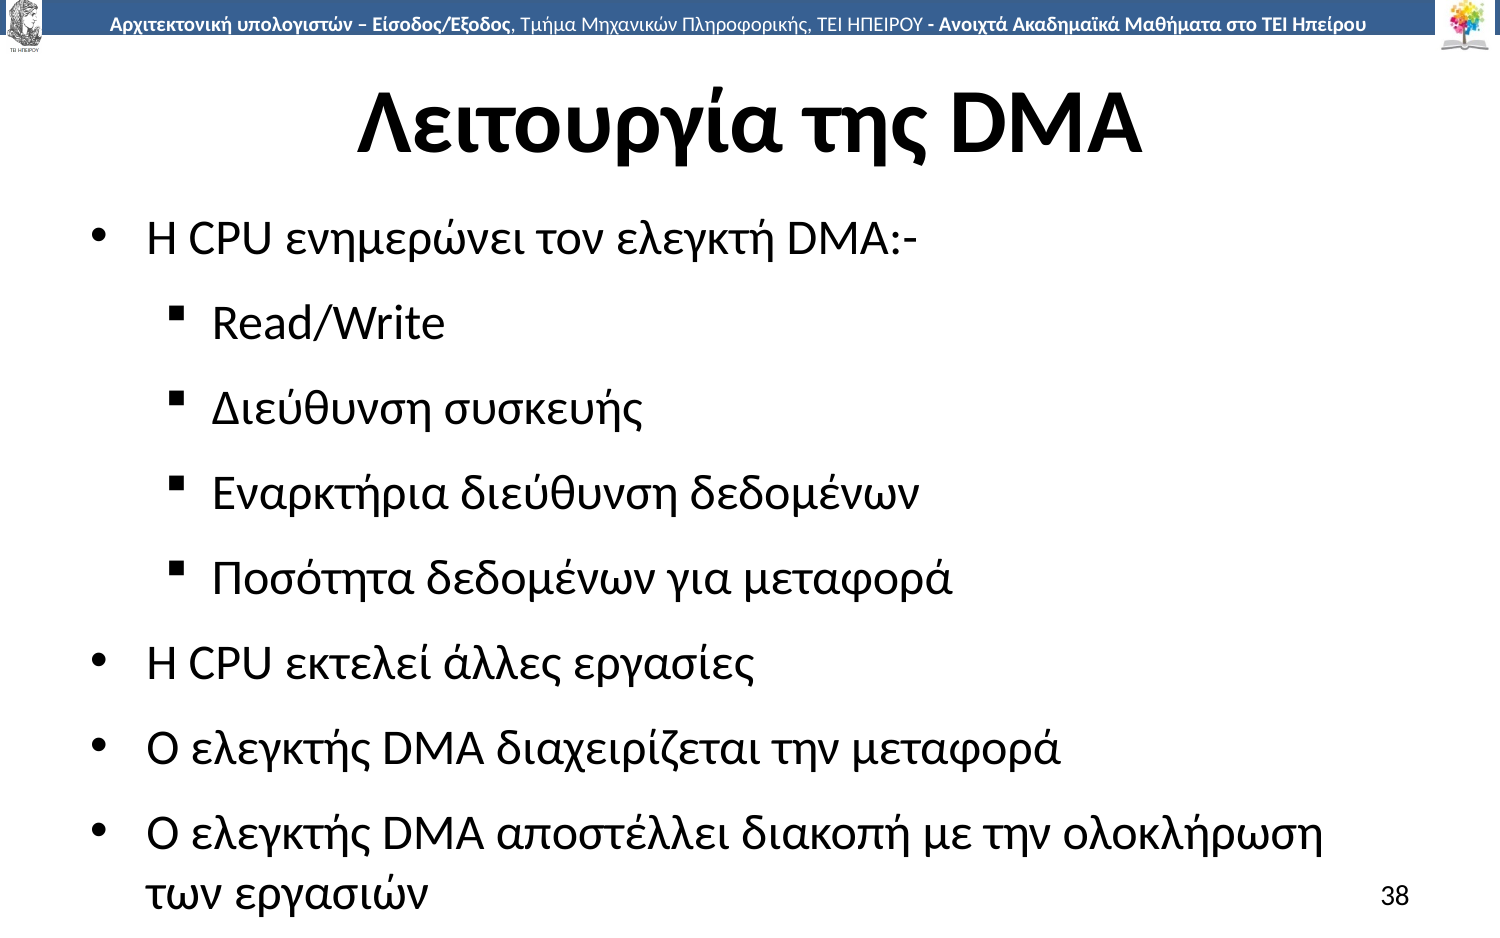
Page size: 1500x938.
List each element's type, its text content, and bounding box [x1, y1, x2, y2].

picture [6, 0, 42, 54]
picture [1435, 0, 1495, 52]
slide_number 38 [1074, 868, 1425, 919]
title Λειτουργία της DMA [75, 37, 1425, 194]
list Η CPU ενημερώνει τον ελεγκτή DMA:- Read/Write Διεύθυνση συσκευής Εναρκτήρια διεύθυνση δεδομένων Ποσότητα δεδομένων για μεταφορά Η CPU εκτελεί άλλες εργασίες Ο ελεγκτής DMA διαχειρίζεται την μεταφορά Ο ελεγκτής DMA αποστέλλει διακοπή με την ολοκλήρωση των εργασιών [75, 197, 1425, 816]
